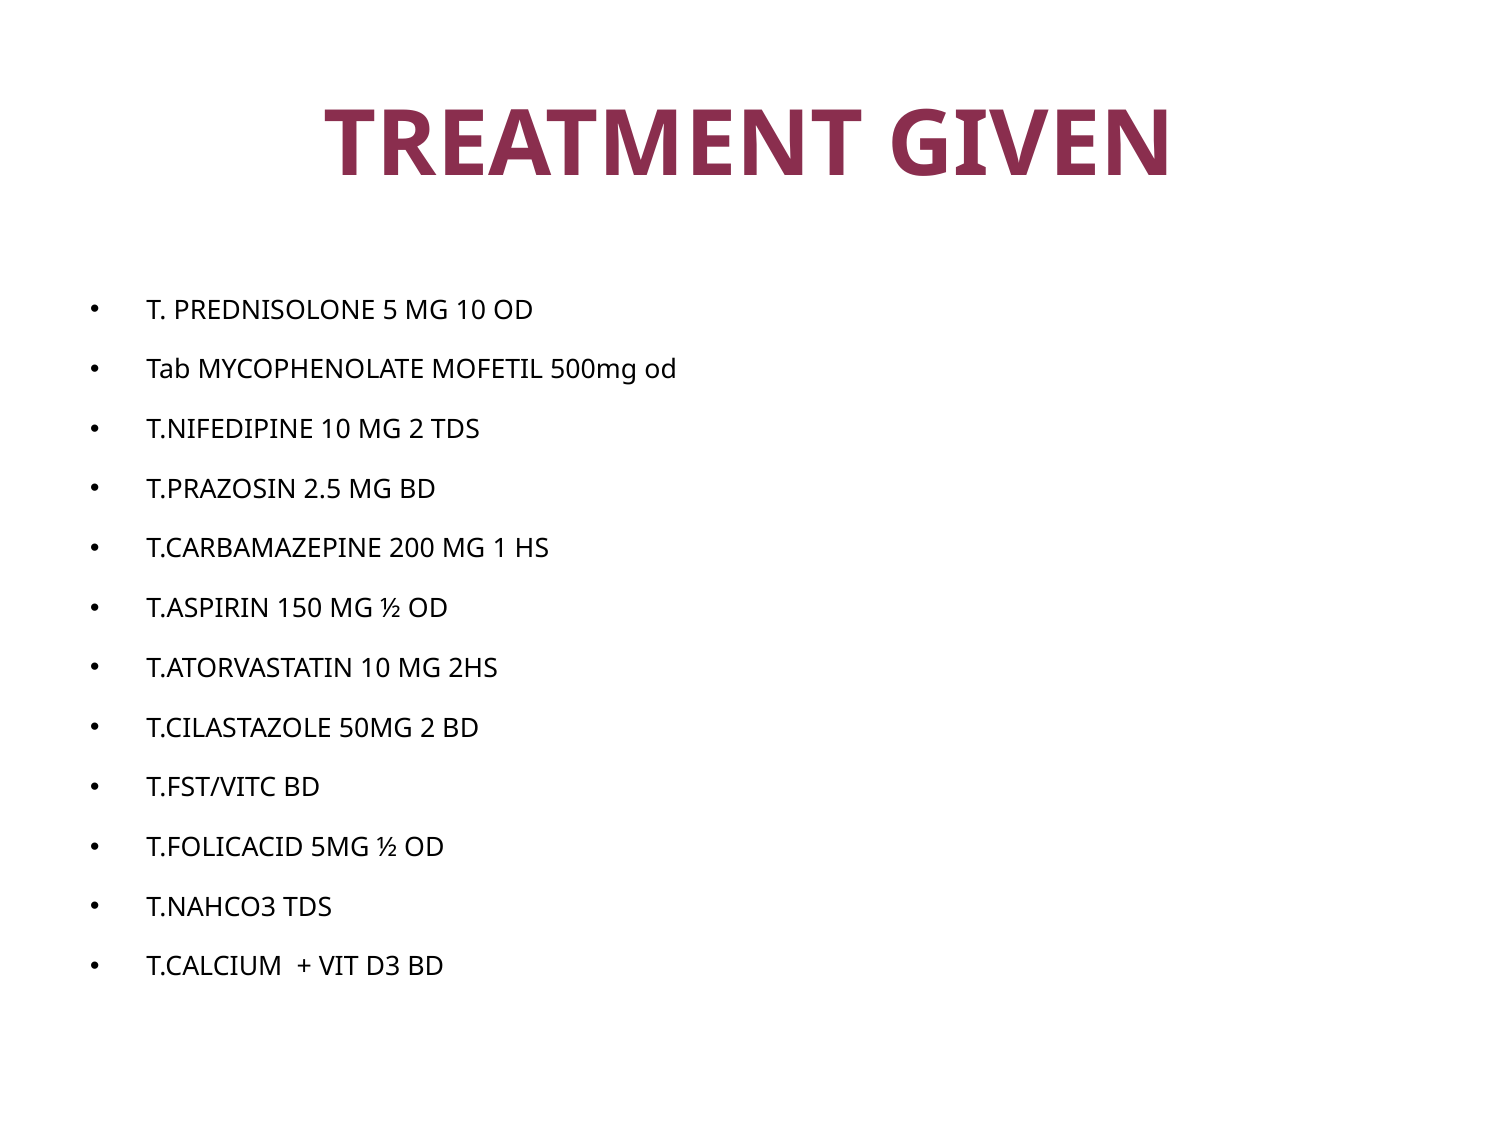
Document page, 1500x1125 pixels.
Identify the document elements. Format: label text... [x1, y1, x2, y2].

list T. PREDNISOLONE 5 MG 10 OD Tab MYCOPHENOLATE MOFETIL 500mg od T.NIFEDIPINE 10 MG 2 TDS T.PRAZOSIN 2.5 MG BD T.CARBAMAZEPINE 200 MG 1 HS T.ASPIRIN 150 MG ½ OD T.ATORVASTATIN 10 MG 2HS T.CILASTAZOLE 50MG 2 BD T.FST/VITC BD T.FOLICACID 5MG ½ OD T.NAHCO3 TDS T.CALCIUM + VIT D3 BD [75, 262, 1425, 1005]
title TREATMENT GIVEN [75, 45, 1425, 233]
